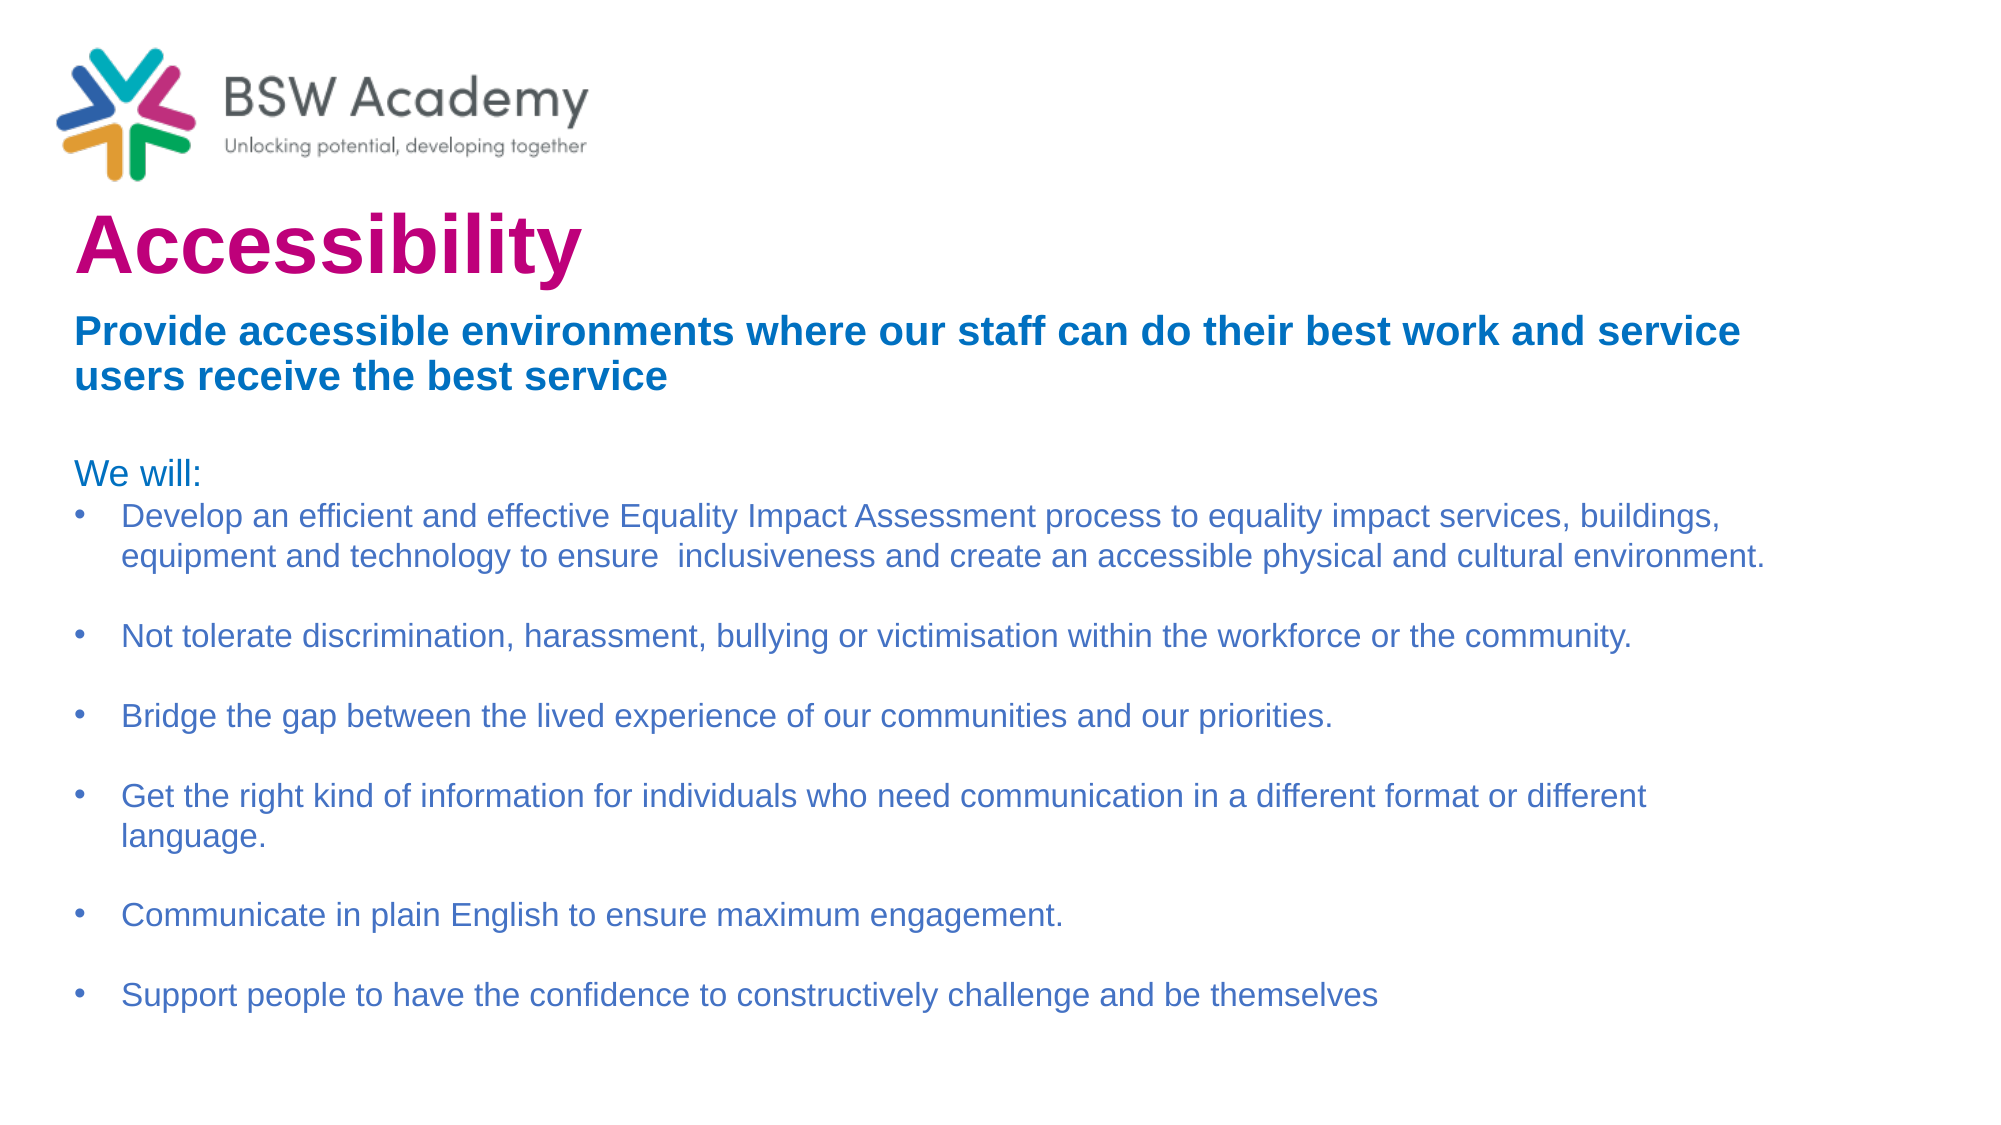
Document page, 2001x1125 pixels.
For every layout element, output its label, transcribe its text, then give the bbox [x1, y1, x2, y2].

list Provide accessible environments where our staff can do their best work and service users receive the best service We will: Develop an efficient and effective Equality Impact Assessment process to equality impact services, buildings, equipment and technology to ensure inclusiveness and create an accessible physical and cultural environment. Not tolerate discrimination, harassment, bullying or victimisation within the workforce or the community. Bridge the gap between the lived experience of our communities and our priorities. Get the right kind of information for individuals who need communication in a different format or different language. Communicate in plain English to ensure maximum engagement. Support people to have the confidence to constructively challenge and be themselves [59, 302, 1817, 411]
list Accessibility [59, 194, 1627, 302]
